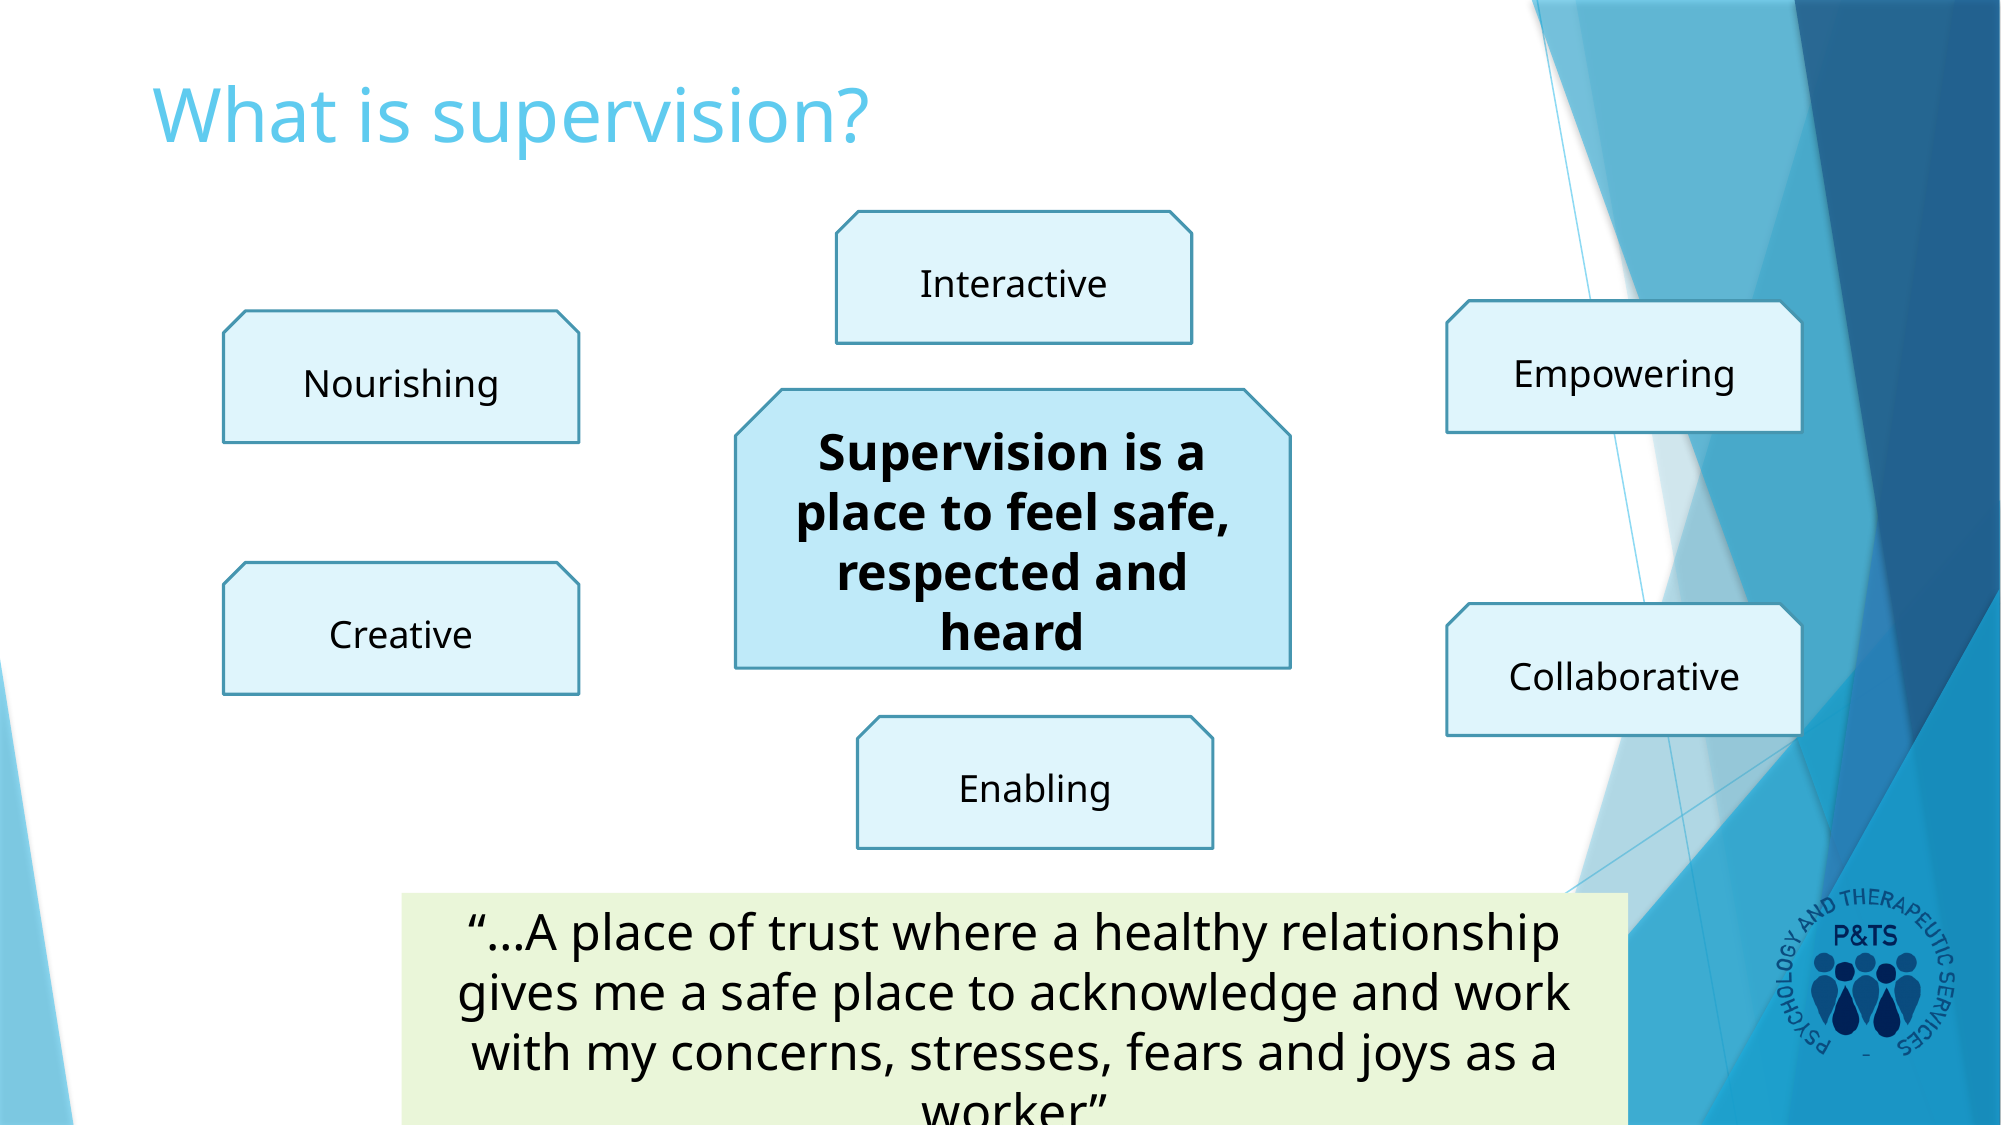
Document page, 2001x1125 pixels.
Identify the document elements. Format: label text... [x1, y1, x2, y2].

text_box Empowering [1445, 299, 1804, 435]
picture [1776, 887, 1956, 1057]
text_box “…A place of trust where a healthy relationship gives me a safe place to acknowledge and work with my concerns, stresses, fears and joys as a worker” [401, 892, 1629, 1125]
text_box Enabling [855, 714, 1215, 850]
text_box Creative [221, 560, 581, 696]
text_box Interactive [834, 209, 1194, 345]
title What is supervision? [137, 59, 1843, 192]
text_box Collaborative [1445, 602, 1804, 738]
text_box Supervision is a place to feel safe, respected and heard [733, 387, 1292, 670]
text_box Nourishing [221, 309, 581, 445]
